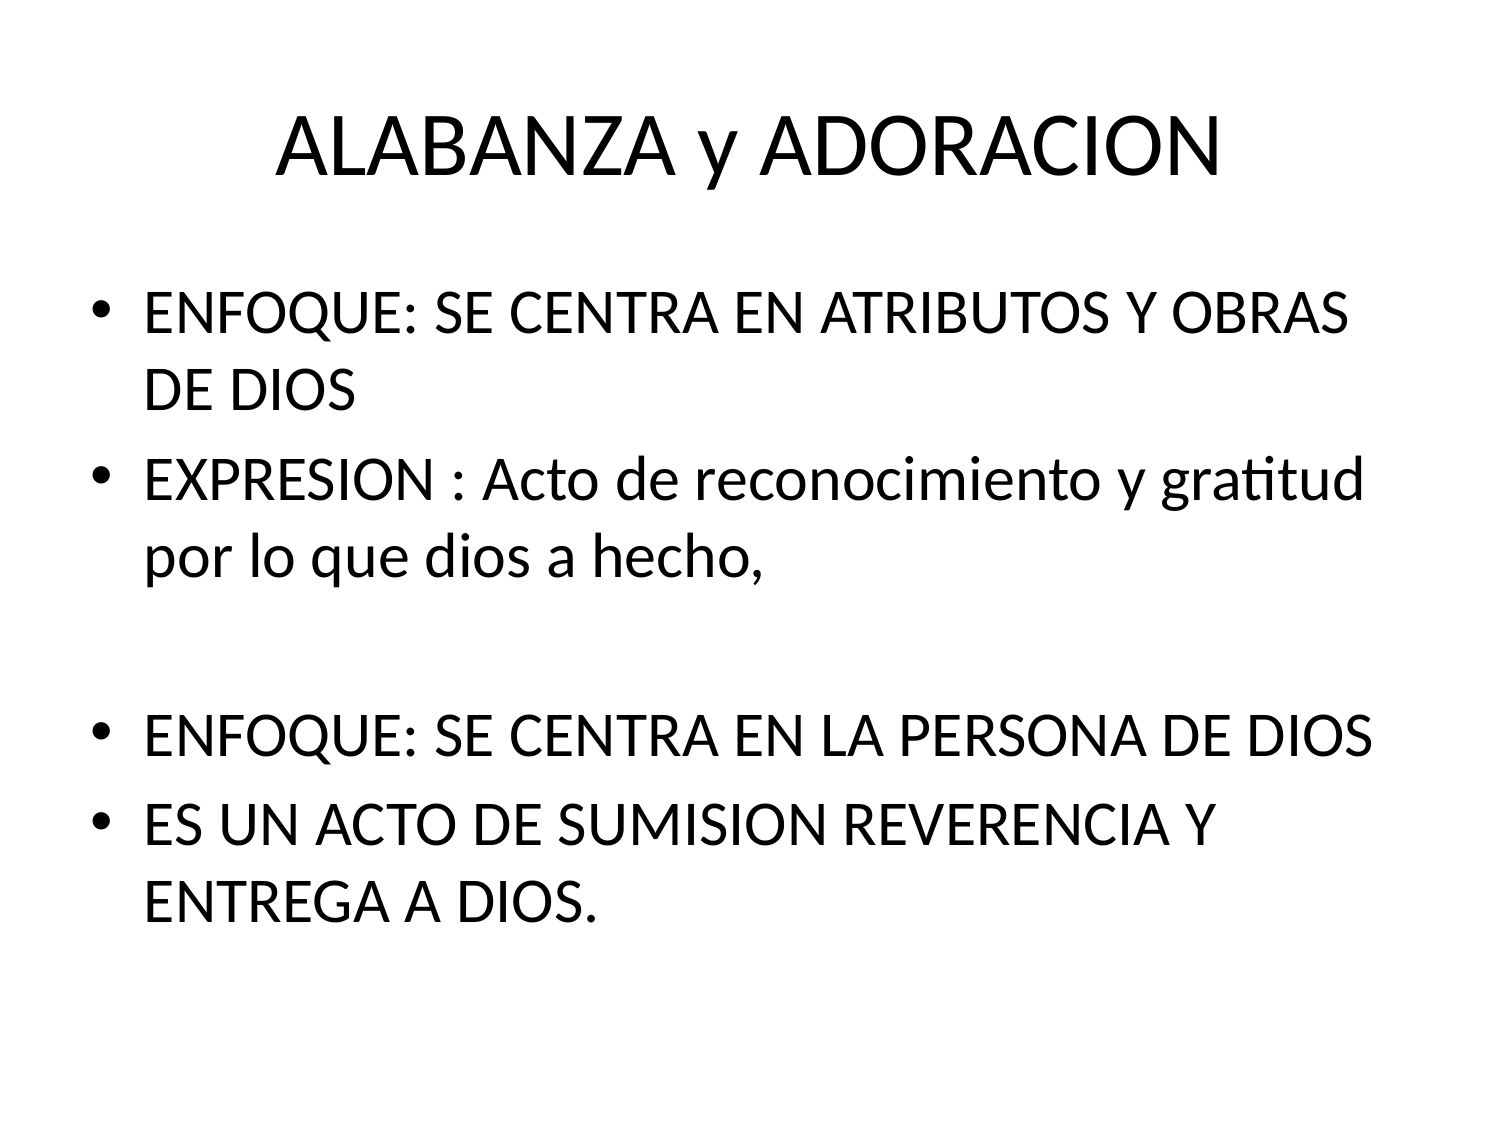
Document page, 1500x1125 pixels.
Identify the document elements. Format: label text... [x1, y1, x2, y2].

title ALABANZA y ADORACION [75, 45, 1425, 233]
list ENFOQUE: SE CENTRA EN ATRIBUTOS Y OBRAS DE DIOS EXPRESION : Acto de reconocimiento y gratitud por lo que dios a hecho, ENFOQUE: SE CENTRA EN LA PERSONA DE DIOS ES UN ACTO DE SUMISION REVERENCIA Y ENTREGA A DIOS. [75, 262, 1425, 1005]
